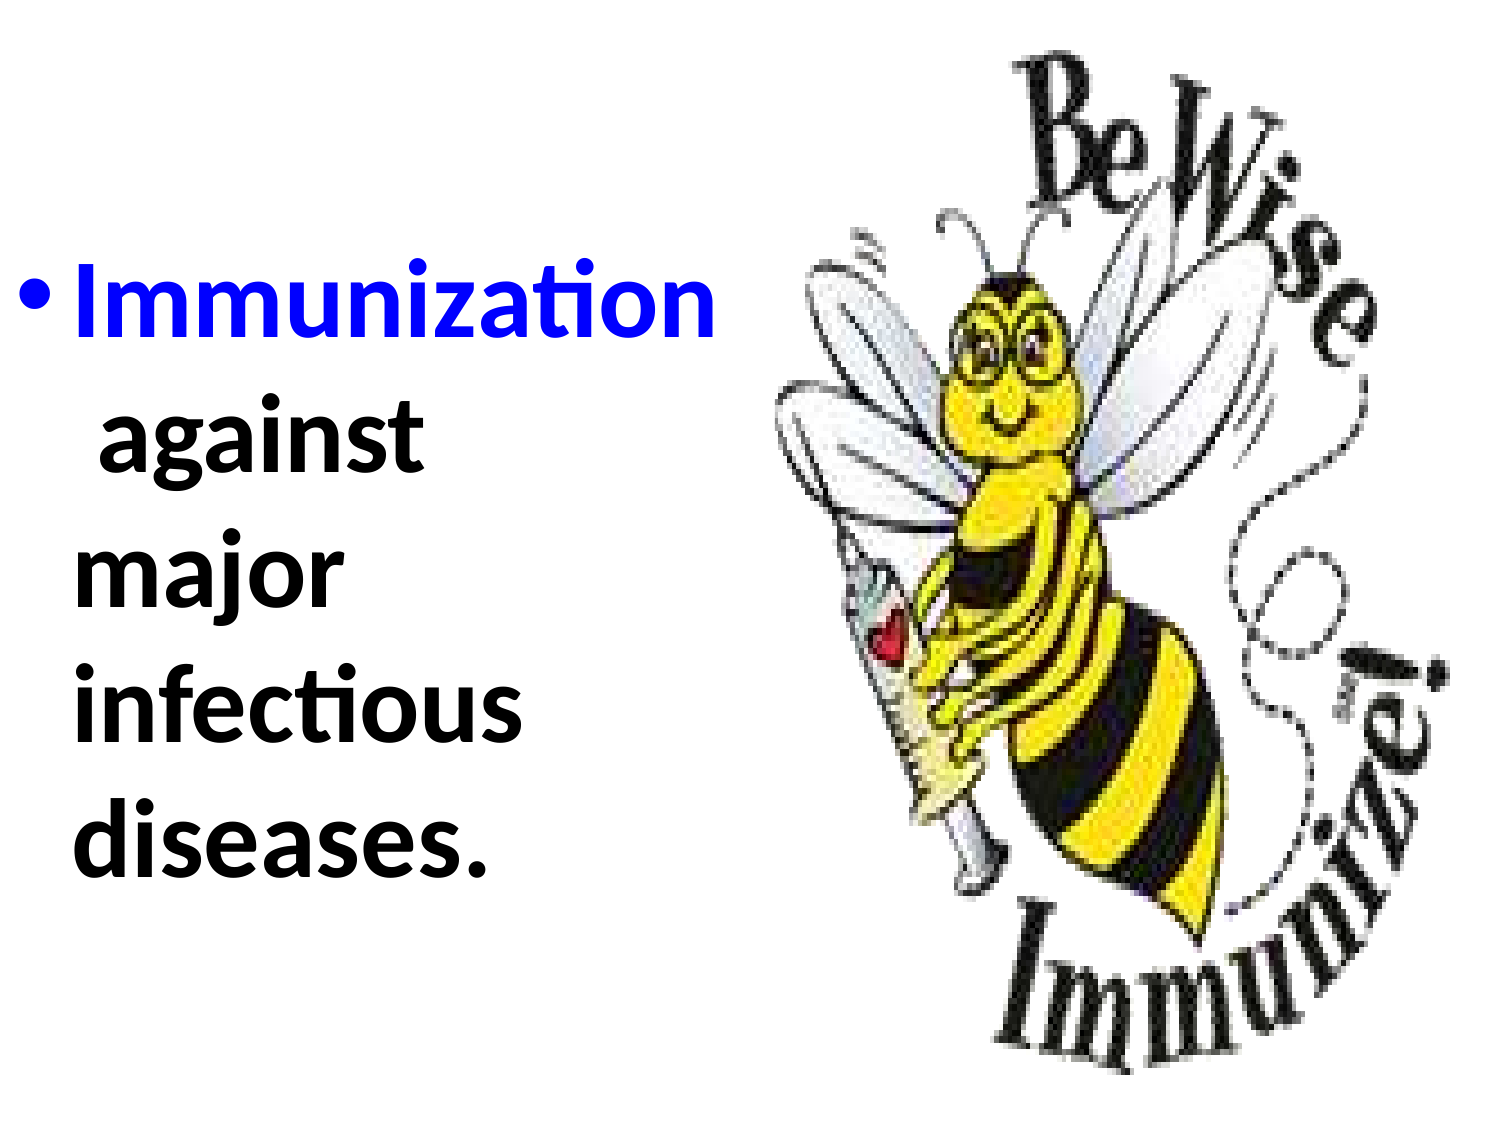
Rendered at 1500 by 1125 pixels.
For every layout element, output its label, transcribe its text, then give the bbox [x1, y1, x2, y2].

text_box [774, 50, 1450, 1075]
text_box Immunization against major infectious diseases. [12, 222, 721, 900]
